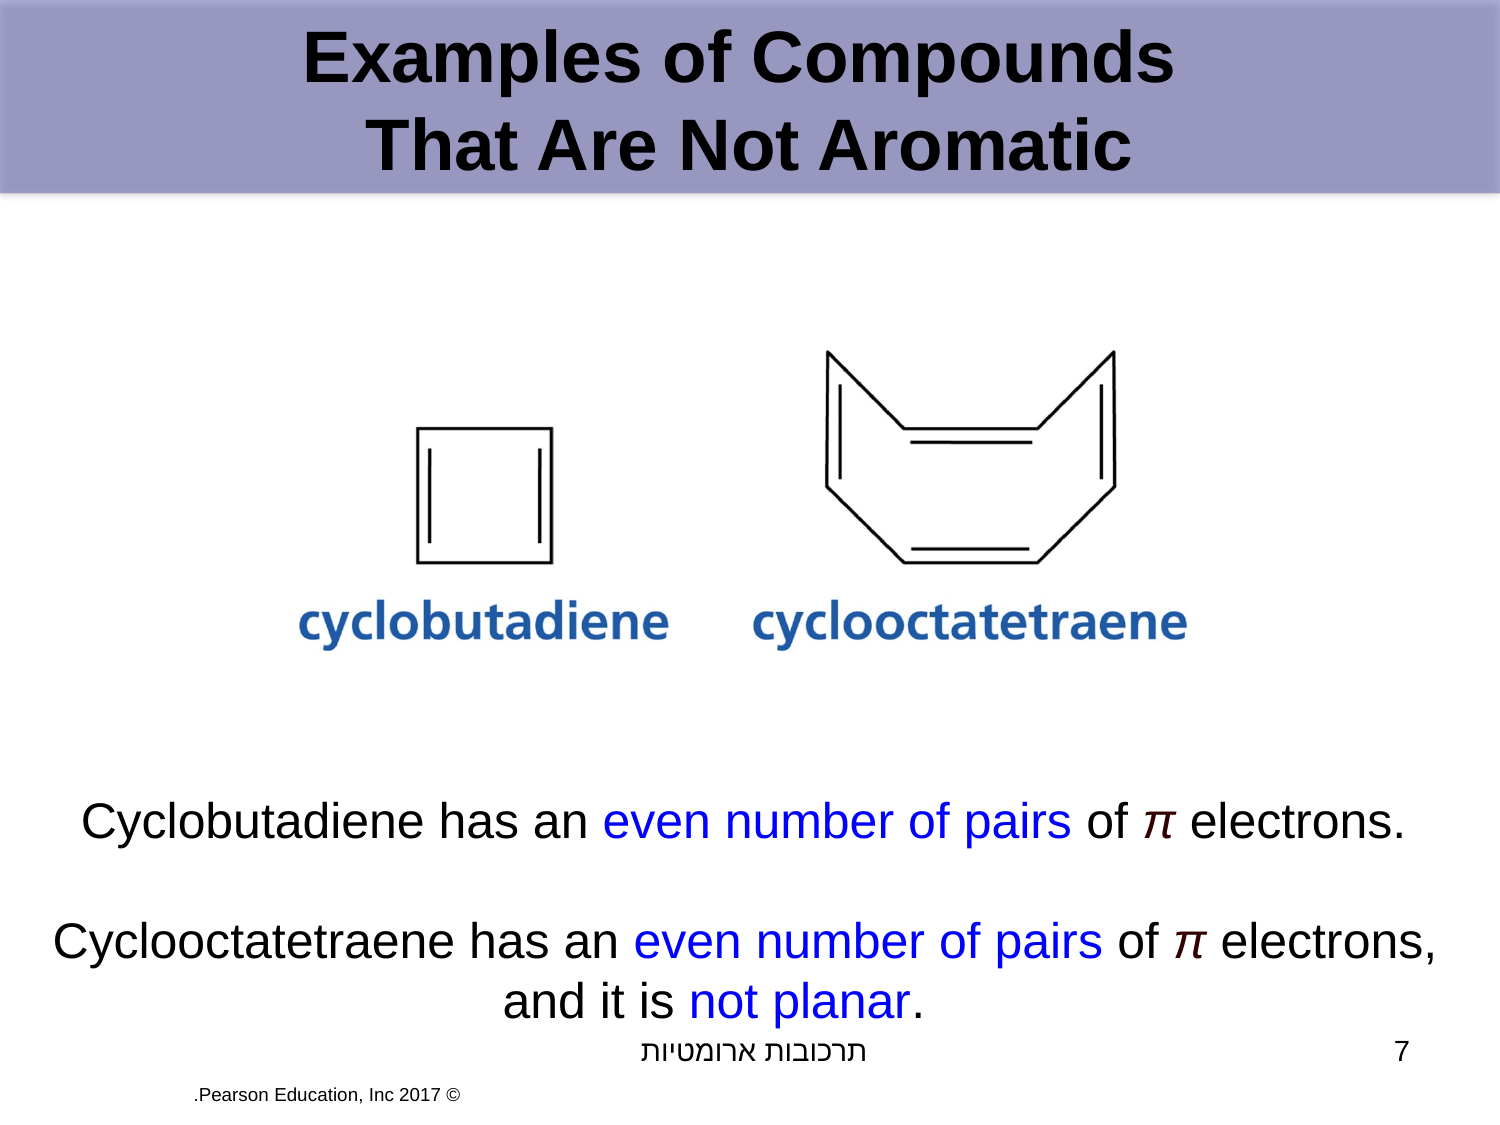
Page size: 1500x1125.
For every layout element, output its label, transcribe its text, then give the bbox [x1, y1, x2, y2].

footer תרכובות ארומטיות [512, 1024, 988, 1103]
slide_number 7 [1074, 1024, 1426, 1103]
picture [291, 343, 1194, 652]
text_box Cyclobutadiene has an even number of pairs of π electrons. Cyclooctatetraene has an even number of pairs of π electrons, and it is not planar. [38, 781, 1463, 1037]
text_box Examples of Compounds That Are Not Aromatic [0, 2, 1500, 193]
